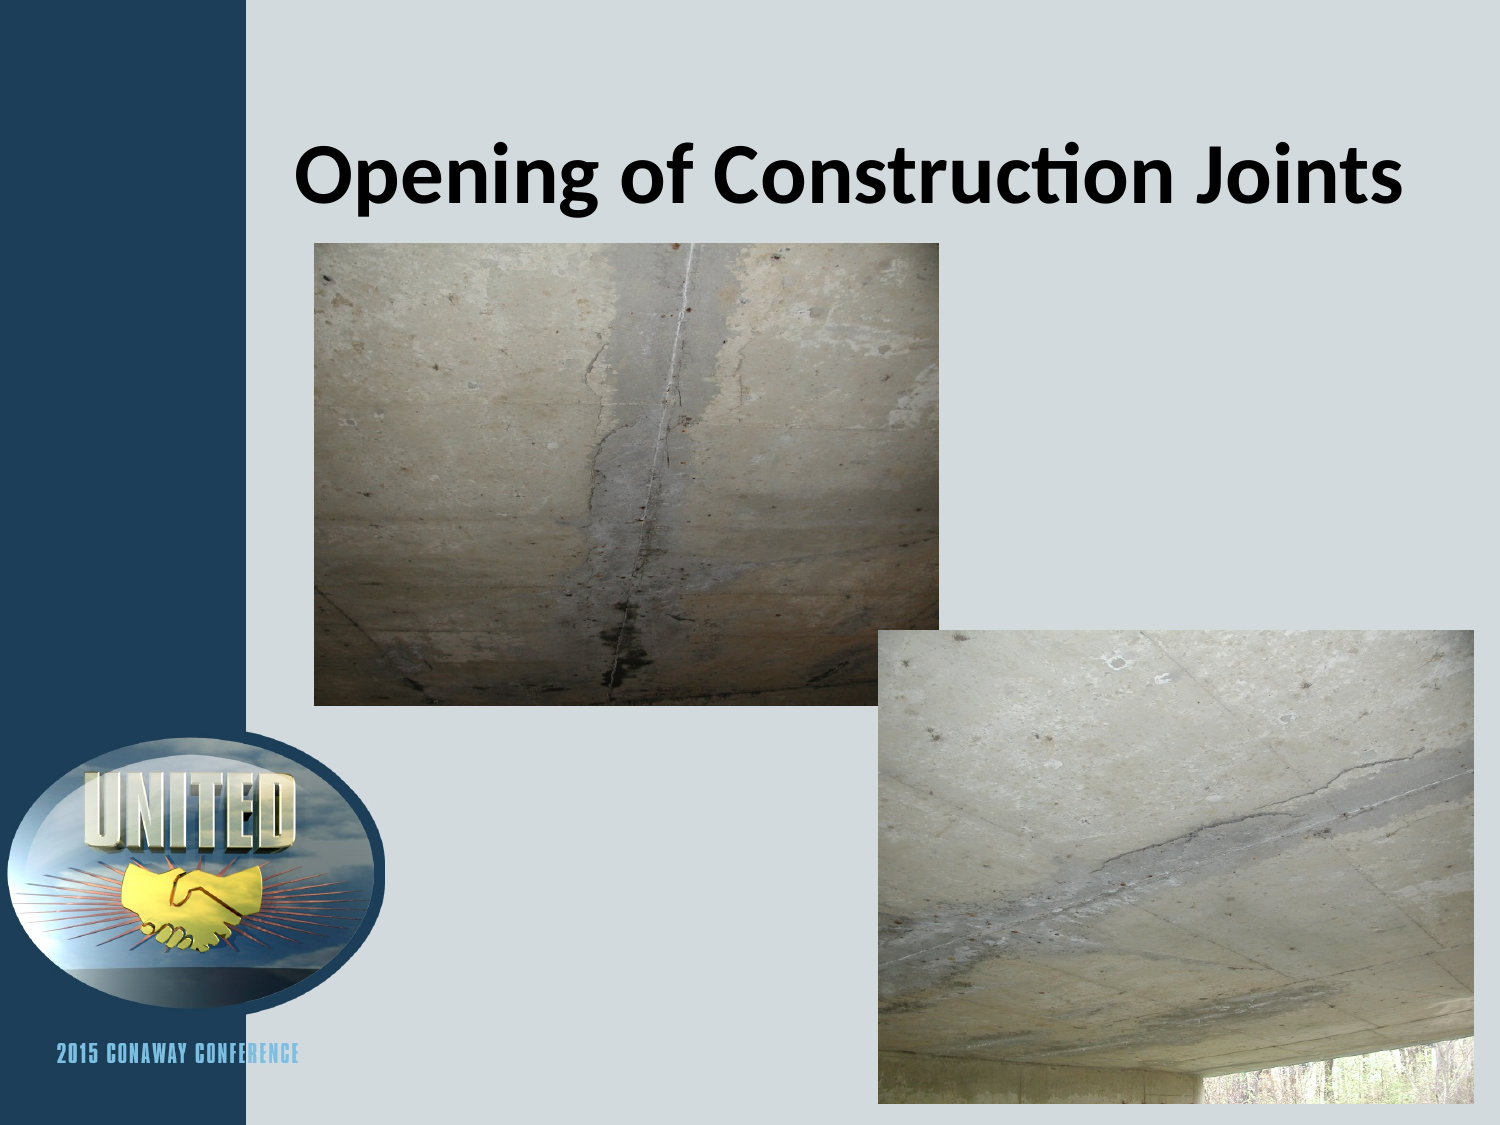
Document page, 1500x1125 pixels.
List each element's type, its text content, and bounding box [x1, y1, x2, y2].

title Opening of Construction Joints [257, 59, 1443, 278]
picture [0, 0, 1500, 1125]
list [313, 242, 939, 706]
